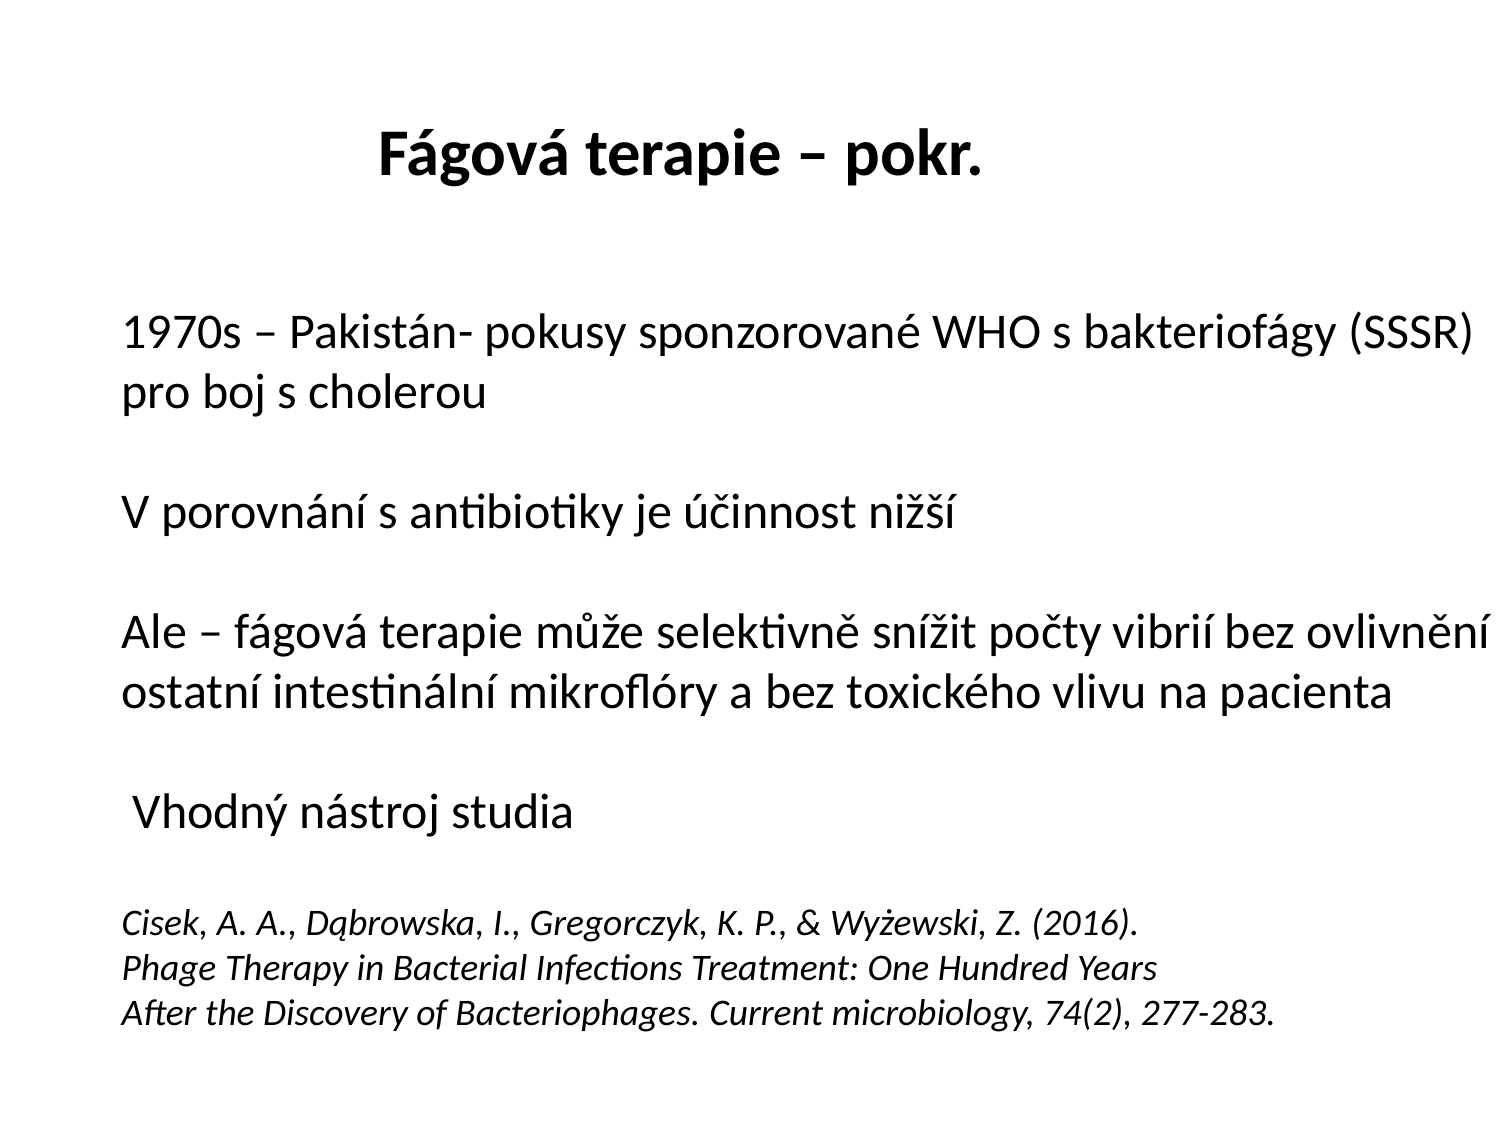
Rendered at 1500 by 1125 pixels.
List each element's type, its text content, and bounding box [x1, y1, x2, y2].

text_box 1970s – Pakistán- pokusy sponzorované WHO s bakteriofágy (SSSR) pro boj s cholerou V porovnání s antibiotiky je účinnost nižší Ale – fágová terapie může selektivně snížit počty vibrií bez ovlivnění ostatní intestinální mikroflóry a bez toxického vlivu na pacienta Vhodný nástroj studia Cisek, A. A., Dąbrowska, I., Gregorczyk, K. P., & Wyżewski, Z. (2016). Phage Therapy in Bacterial Infections Treatment: One Hundred Years After the Discovery of Bacteriophages. Current microbiology, 74(2), 277-283. [106, 290, 1500, 1041]
text_box Fágová terapie – pokr. [363, 101, 1000, 197]
